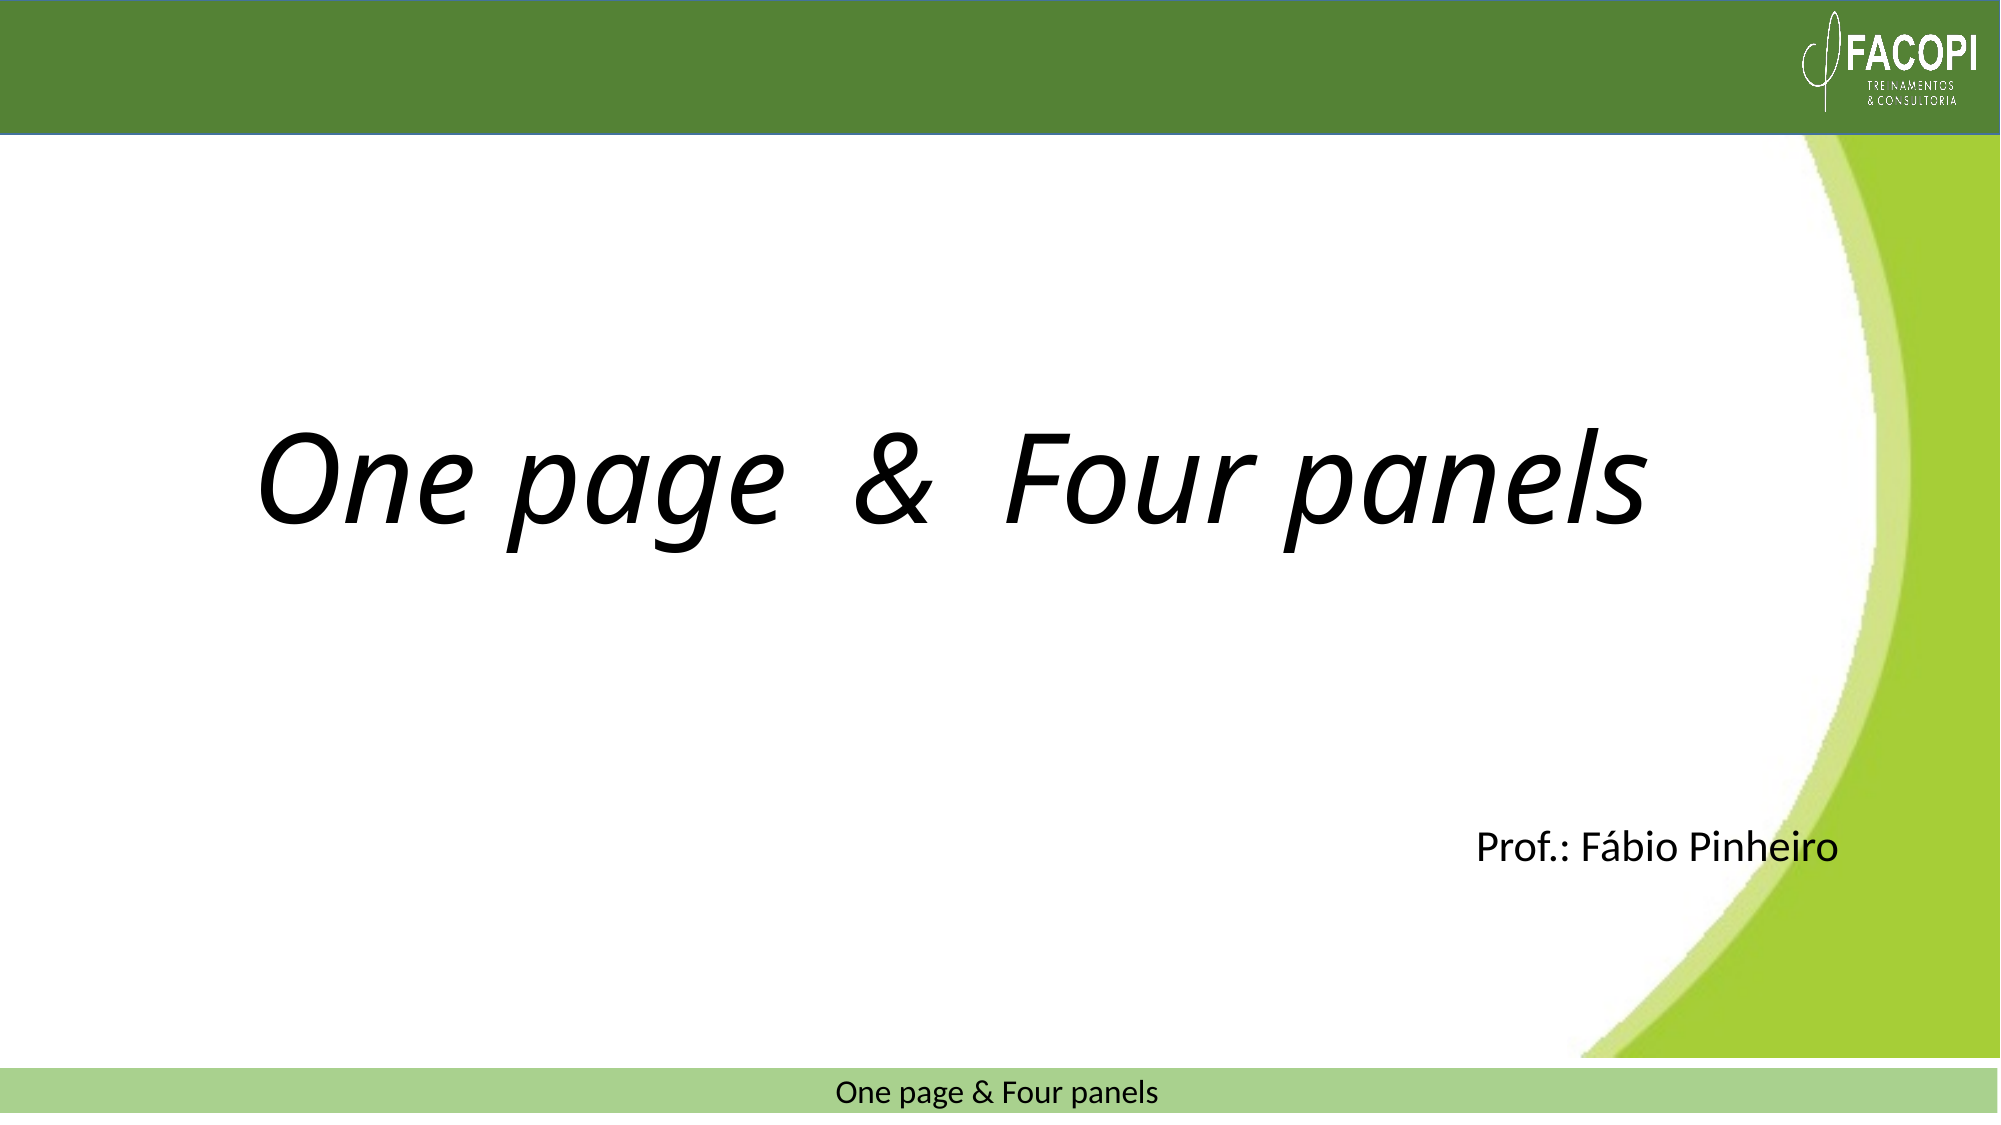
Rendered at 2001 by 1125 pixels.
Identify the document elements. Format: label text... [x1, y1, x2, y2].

subtitle Prof.: Fábio Pinheiro [1427, 815, 1567, 879]
text_box One page & Four panels [0, 1067, 1998, 1114]
picture [1567, 0, 2000, 1058]
title One page & Four panels [137, 166, 1567, 559]
text_box [0, 0, 1567, 135]
